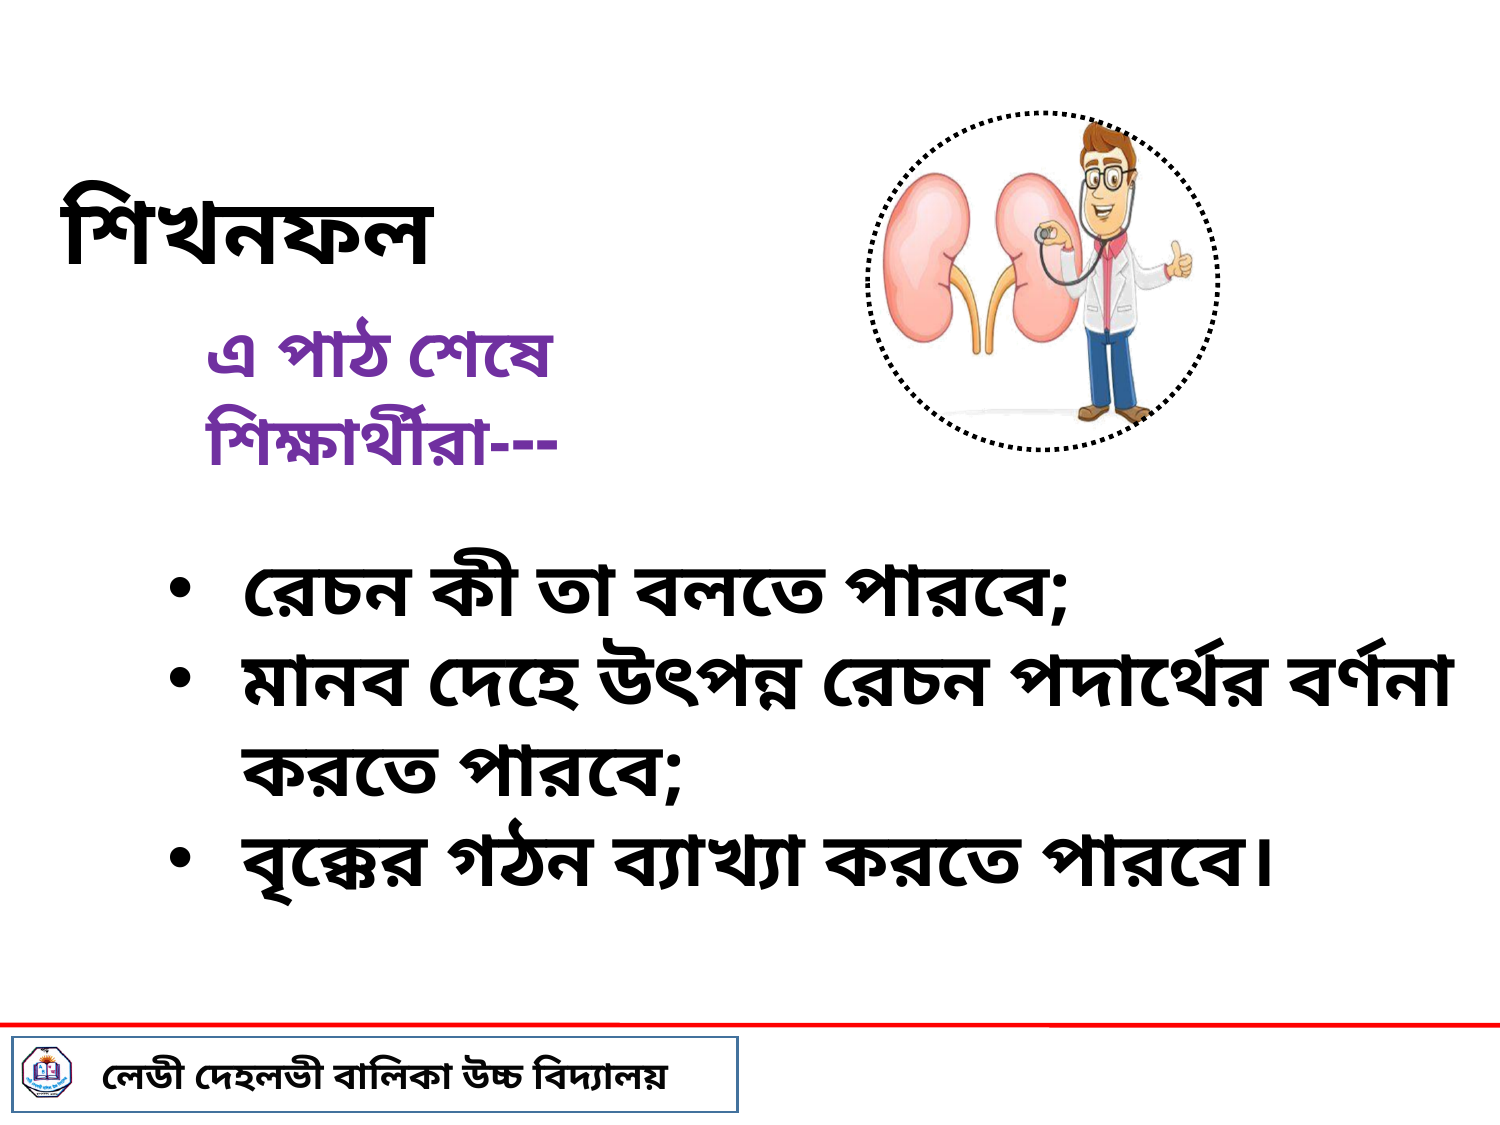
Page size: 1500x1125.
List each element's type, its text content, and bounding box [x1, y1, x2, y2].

text_box লেডী দেহলভী বালিকা উচ্চ বিদ্যালয় [11, 1036, 739, 1113]
text_box শিখনফল [39, 165, 480, 291]
text_box এ পাঠ শেষে শিক্ষার্থীরা--- [141, 303, 626, 489]
picture [867, 112, 1218, 450]
picture [18, 1042, 75, 1100]
text_box রেচন কী তা বলতে পারবে; মানব দেহে উৎপন্ন রেচন পদার্থের বর্ণনা করতে পারবে; বৃক্কের গঠন ব্যাখ্যা করতে পারবে। [152, 533, 1500, 909]
